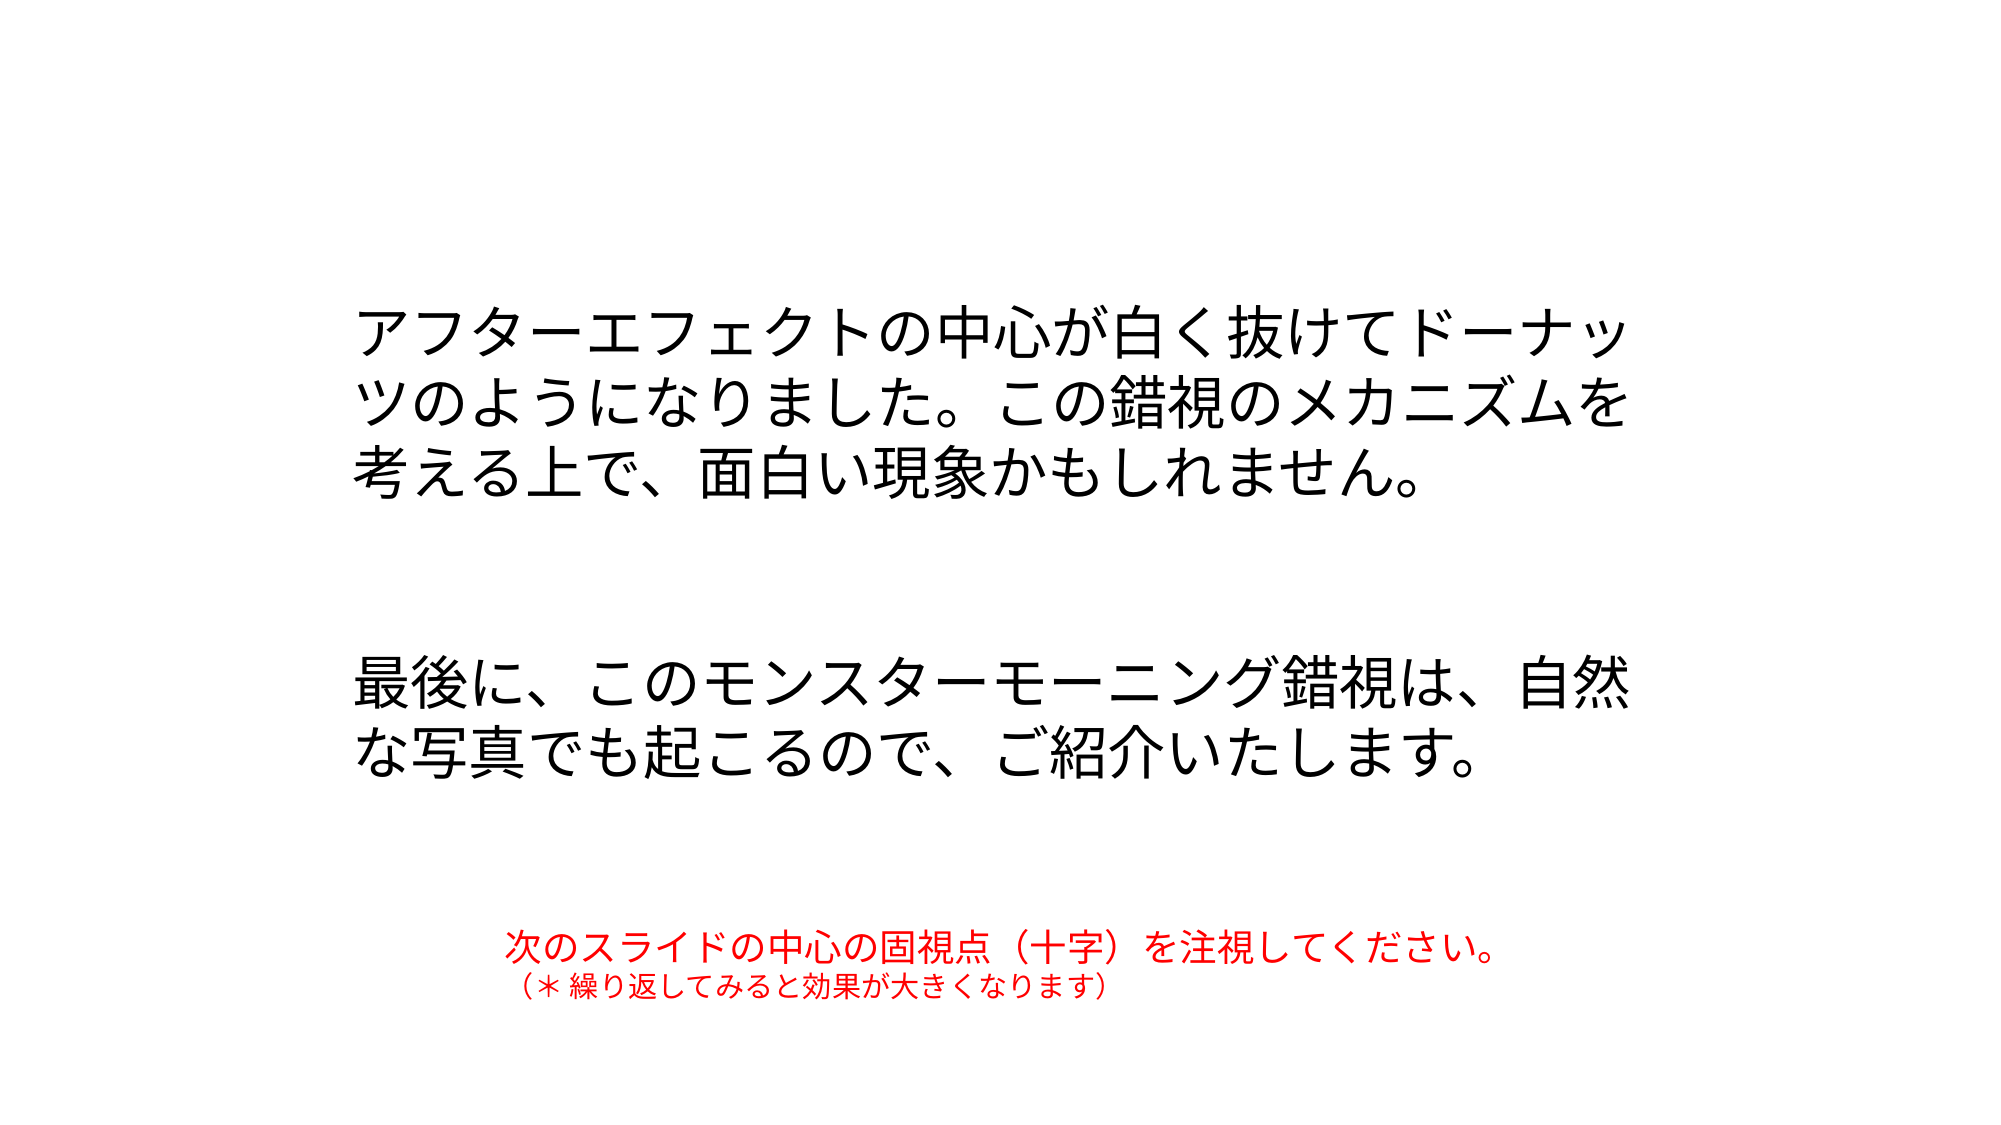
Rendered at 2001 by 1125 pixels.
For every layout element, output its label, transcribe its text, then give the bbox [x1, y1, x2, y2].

text_box 次のスライドの中心の固視点（十字）を注視してください。 （＊ 繰り返してみると効果が大きくなります） [490, 916, 1532, 1011]
text_box アフターエフェクトの中心が白く抜けてドーナッツのようになりました。この錯視のメカニズムを考える上で、面白い現象かもしれません。 最後に、このモンスターモーニング錯視は、自然な写真でも起こるので、ご紹介いたします。 [337, 288, 1663, 794]
